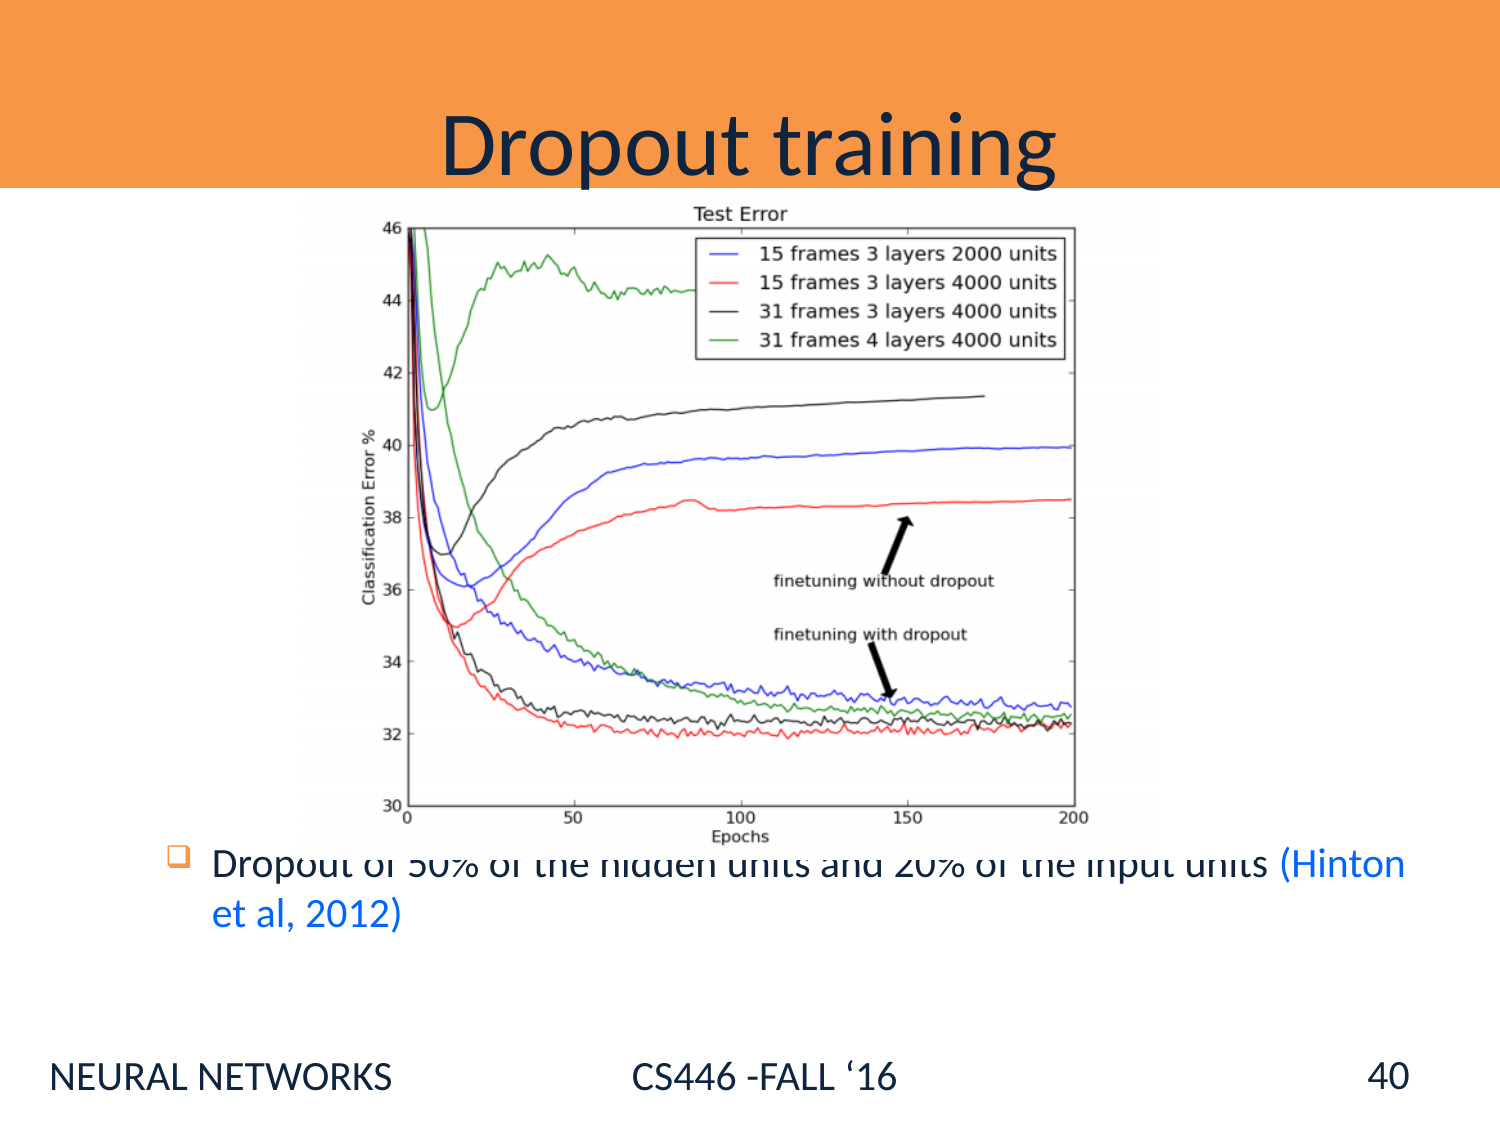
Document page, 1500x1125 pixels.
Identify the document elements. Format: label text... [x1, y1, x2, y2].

slide_number 40 [1074, 1042, 1425, 1103]
title Dropout training [75, 45, 1425, 200]
list Dropout of 50% of the hidden units and 20% of the input units (Hinton et al, 2012) [75, 200, 1425, 1038]
picture [301, 194, 1256, 860]
